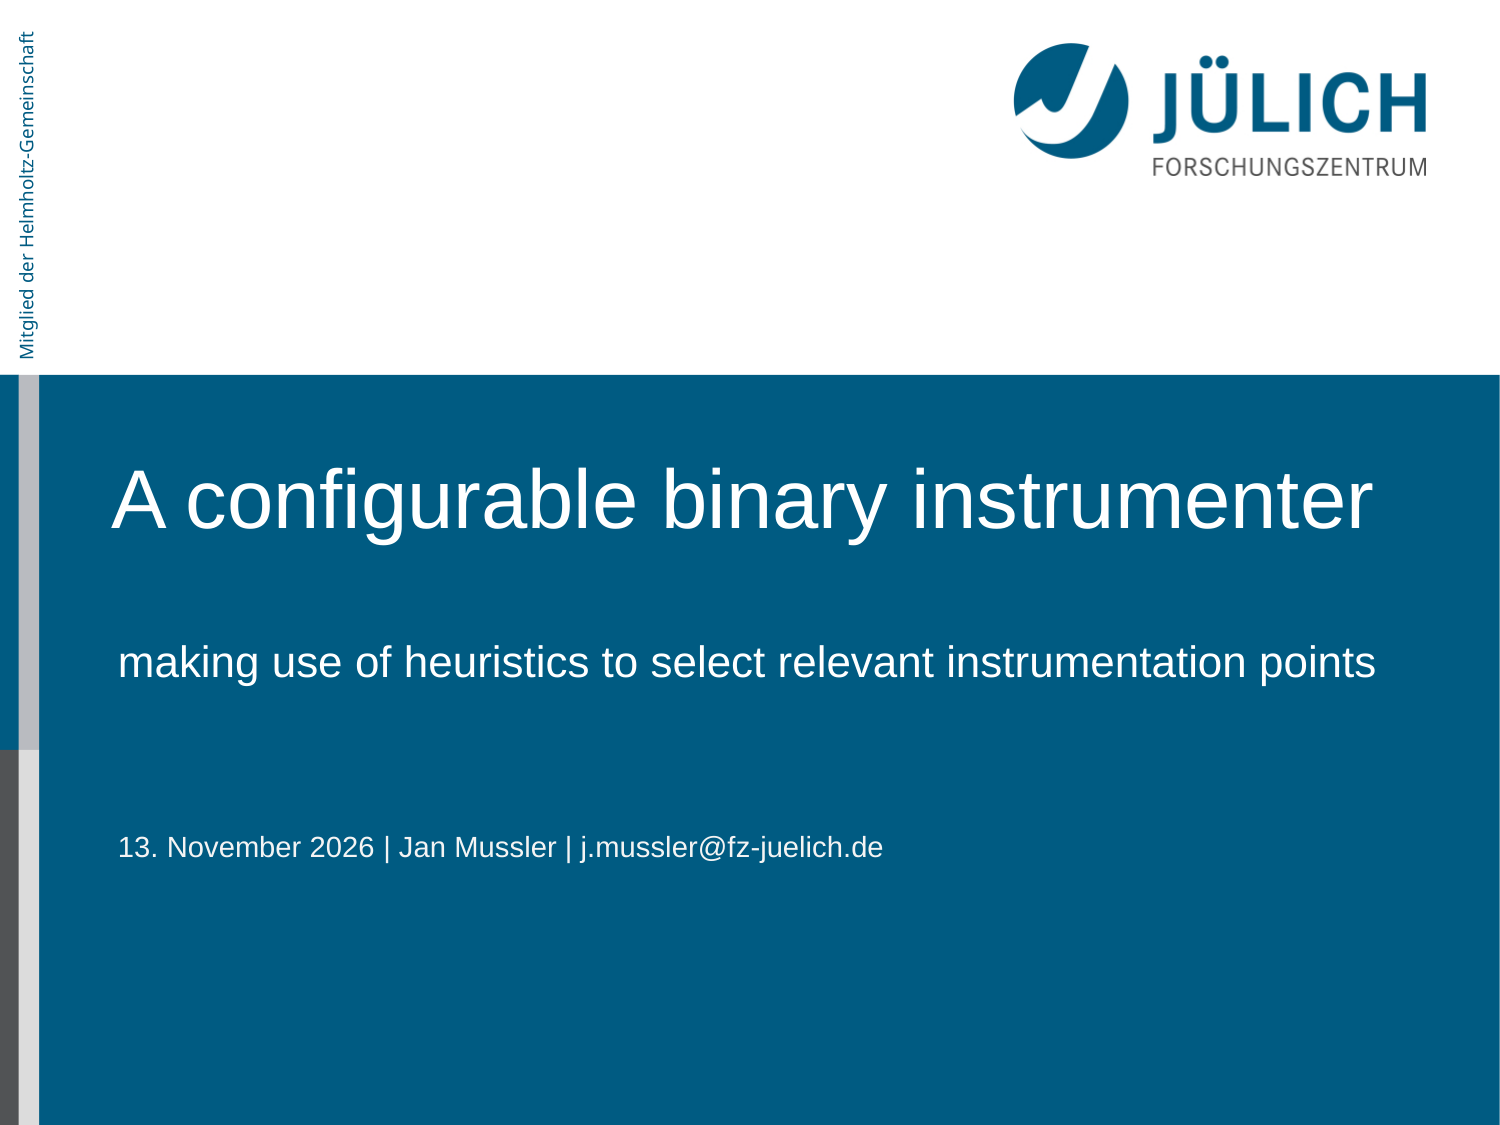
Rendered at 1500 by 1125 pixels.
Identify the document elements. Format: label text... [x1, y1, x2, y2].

subtitle making use of heuristics to select relevant instrumentation points [117, 633, 1389, 739]
picture [1012, 41, 1426, 176]
title A configurable binary instrumenter [111, 374, 1389, 617]
